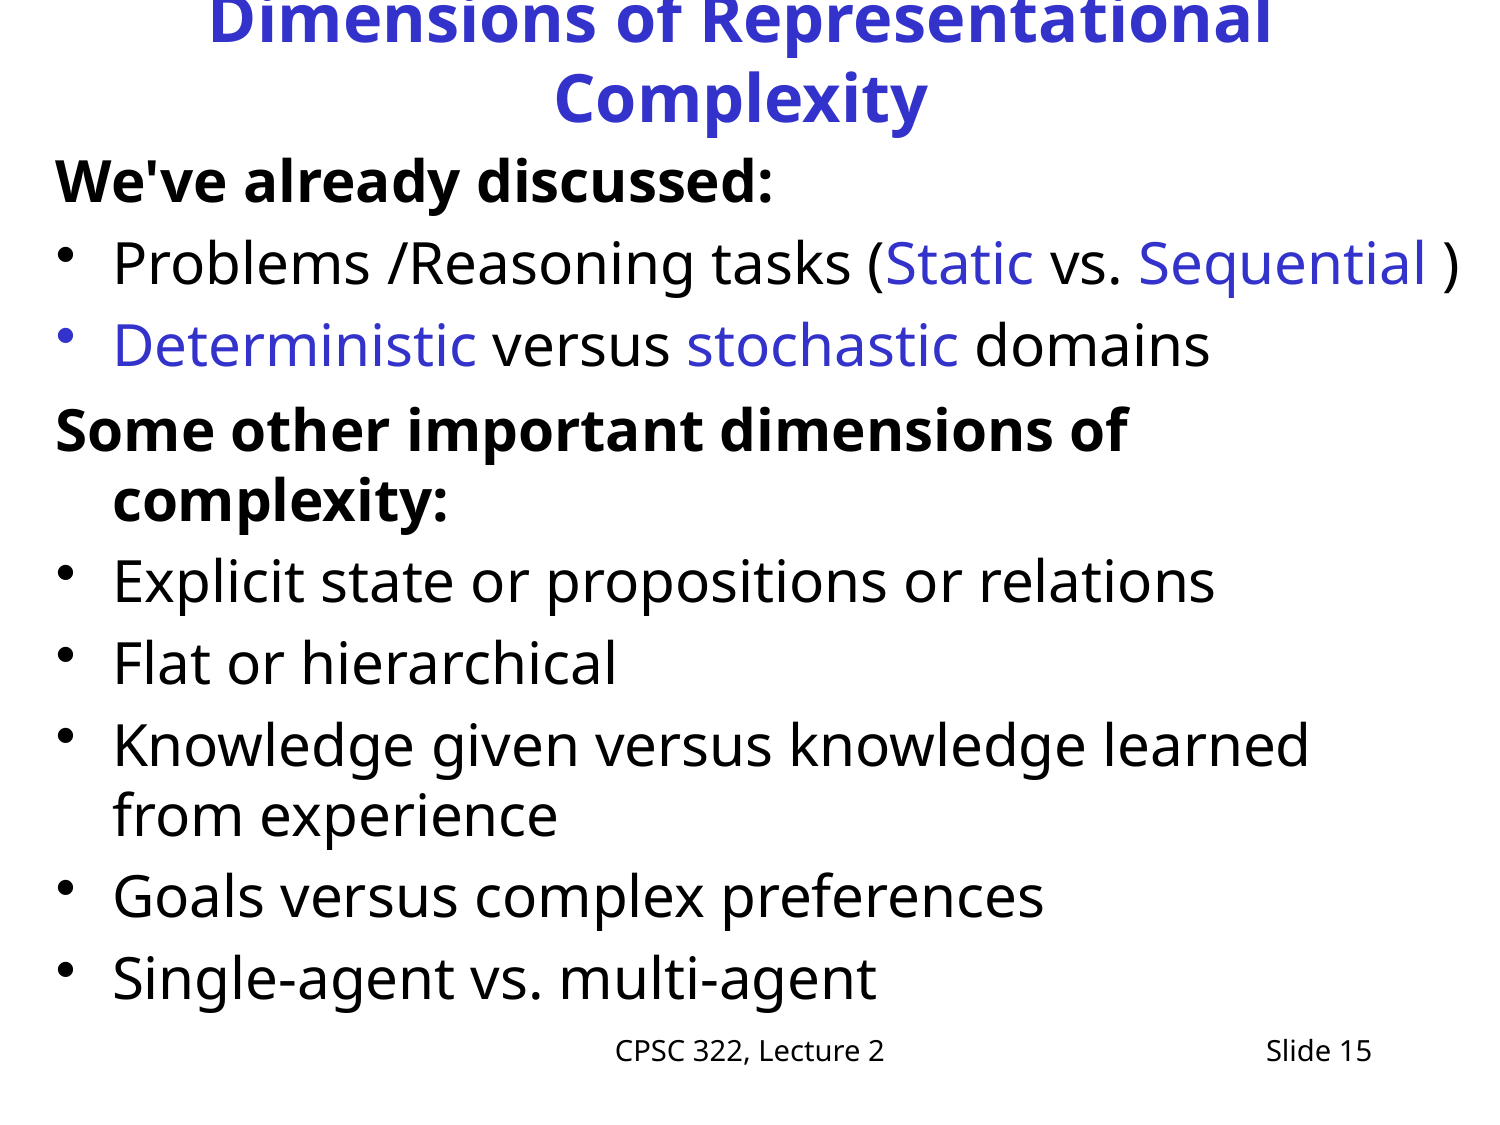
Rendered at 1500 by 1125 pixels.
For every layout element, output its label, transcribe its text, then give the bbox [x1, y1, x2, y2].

list [40, 113, 1500, 1036]
text_box Some other important dimensions of complexity: Explicit state or propositions or relations Flat or hierarchical Knowledge given versus knowledge learned from experience Goals versus complex preferences Single-agent vs. multi-agent [41, 385, 1447, 976]
slide_number Slide 15 [1074, 1036, 1388, 1101]
title Dimensions of Representational Complexity [40, 0, 1442, 113]
footer CPSC 322, Lecture 2 [512, 1036, 988, 1101]
text_box We've already discussed: Problems /Reasoning tasks (Static vs. Sequential ) Deterministic versus stochastic domains [41, 137, 1500, 386]
